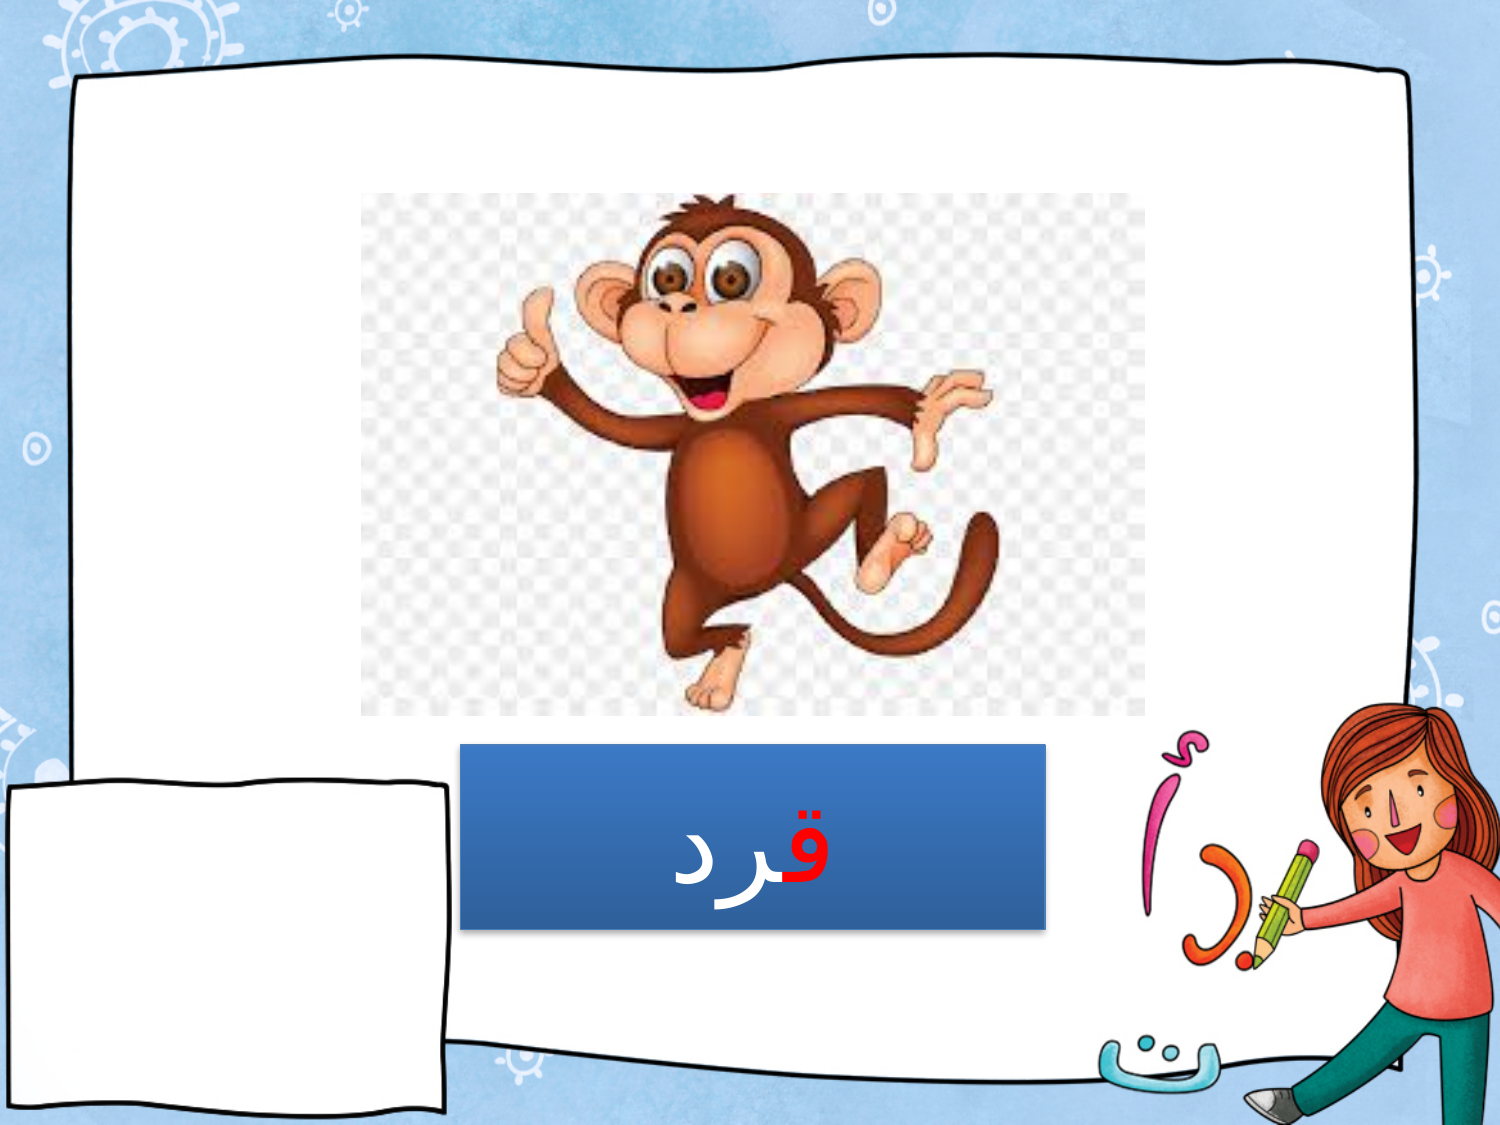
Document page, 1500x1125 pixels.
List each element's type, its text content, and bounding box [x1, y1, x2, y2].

picture [0, 0, 1500, 1125]
text_box قرد [460, 744, 1046, 930]
